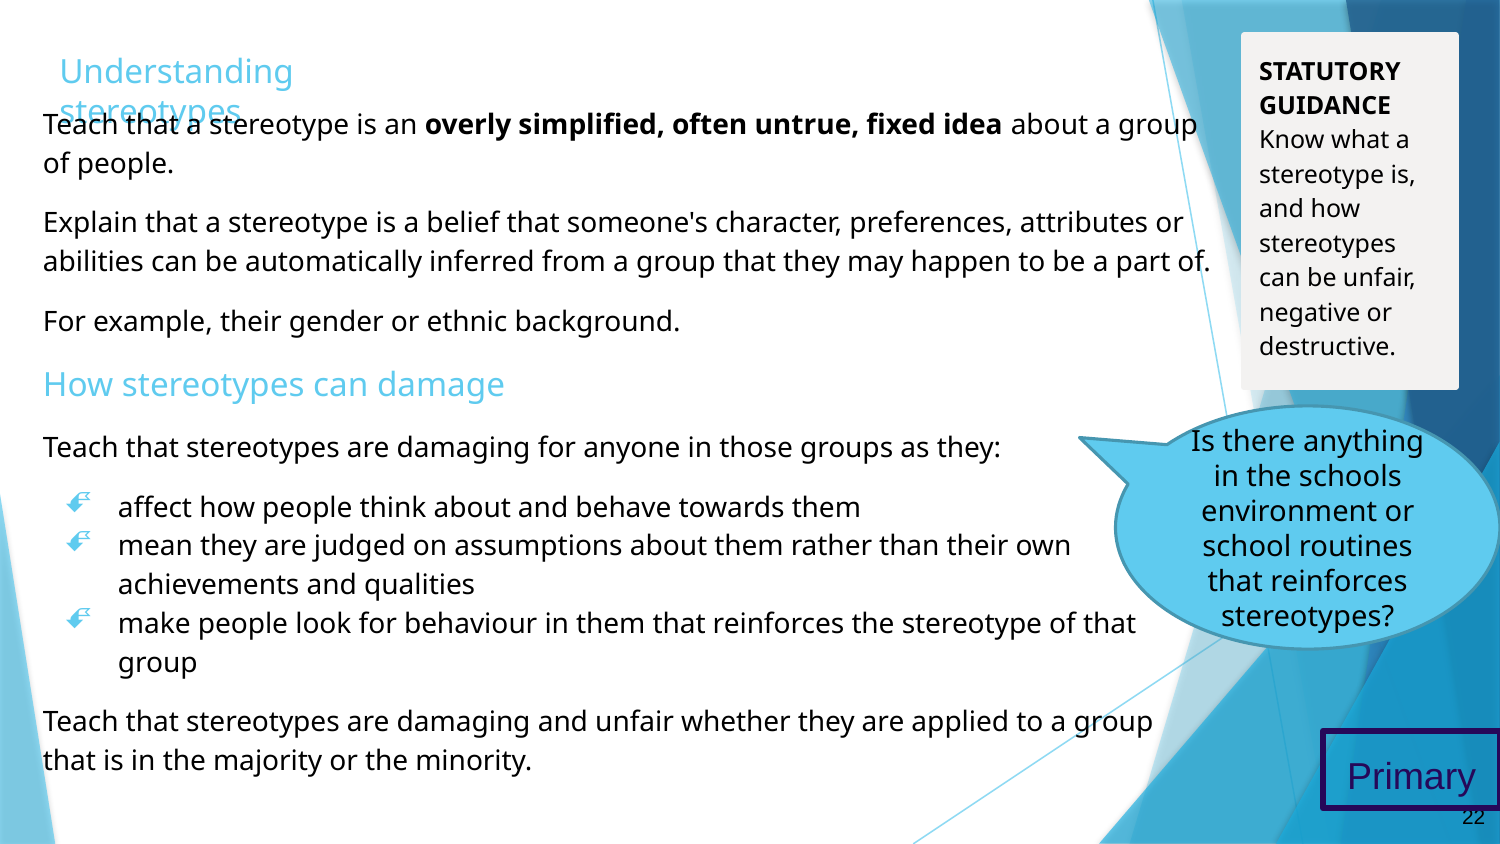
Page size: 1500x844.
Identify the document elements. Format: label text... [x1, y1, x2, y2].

subtitle Primary [1323, 730, 1500, 809]
list STATUTORY GUIDANCE Know what a stereotype is, and how stereotypes can be unfair, negative or destructive. [1244, 35, 1456, 387]
text_box Is there anything in the schools environment or school routines that reinforces stereotypes? [1078, 404, 1500, 651]
list Teach that a stereotype is an overly simplified, often untrue, fixed idea about a group of people. Explain that a stereotype is a belief that someone's character, preferences, attributes or abilities can be automatically inferred from a group that they may happen to be a part of. For example, their gender or ethnic background. How stereotypes can damage Teach that stereotypes are damaging for anyone in those groups as they: affect how people think about and behave towards them mean they are judged on assumptions about them rather than their own achievements and qualities make people look for behaviour in them that reinforces the stereotype of that group Teach that stereotypes are damaging and unfair whether they are applied to a group that is in the majority or the minority. [27, 86, 1228, 821]
slide_number 22 [1441, 809, 1500, 844]
title Understanding stereotypes [44, 35, 486, 86]
